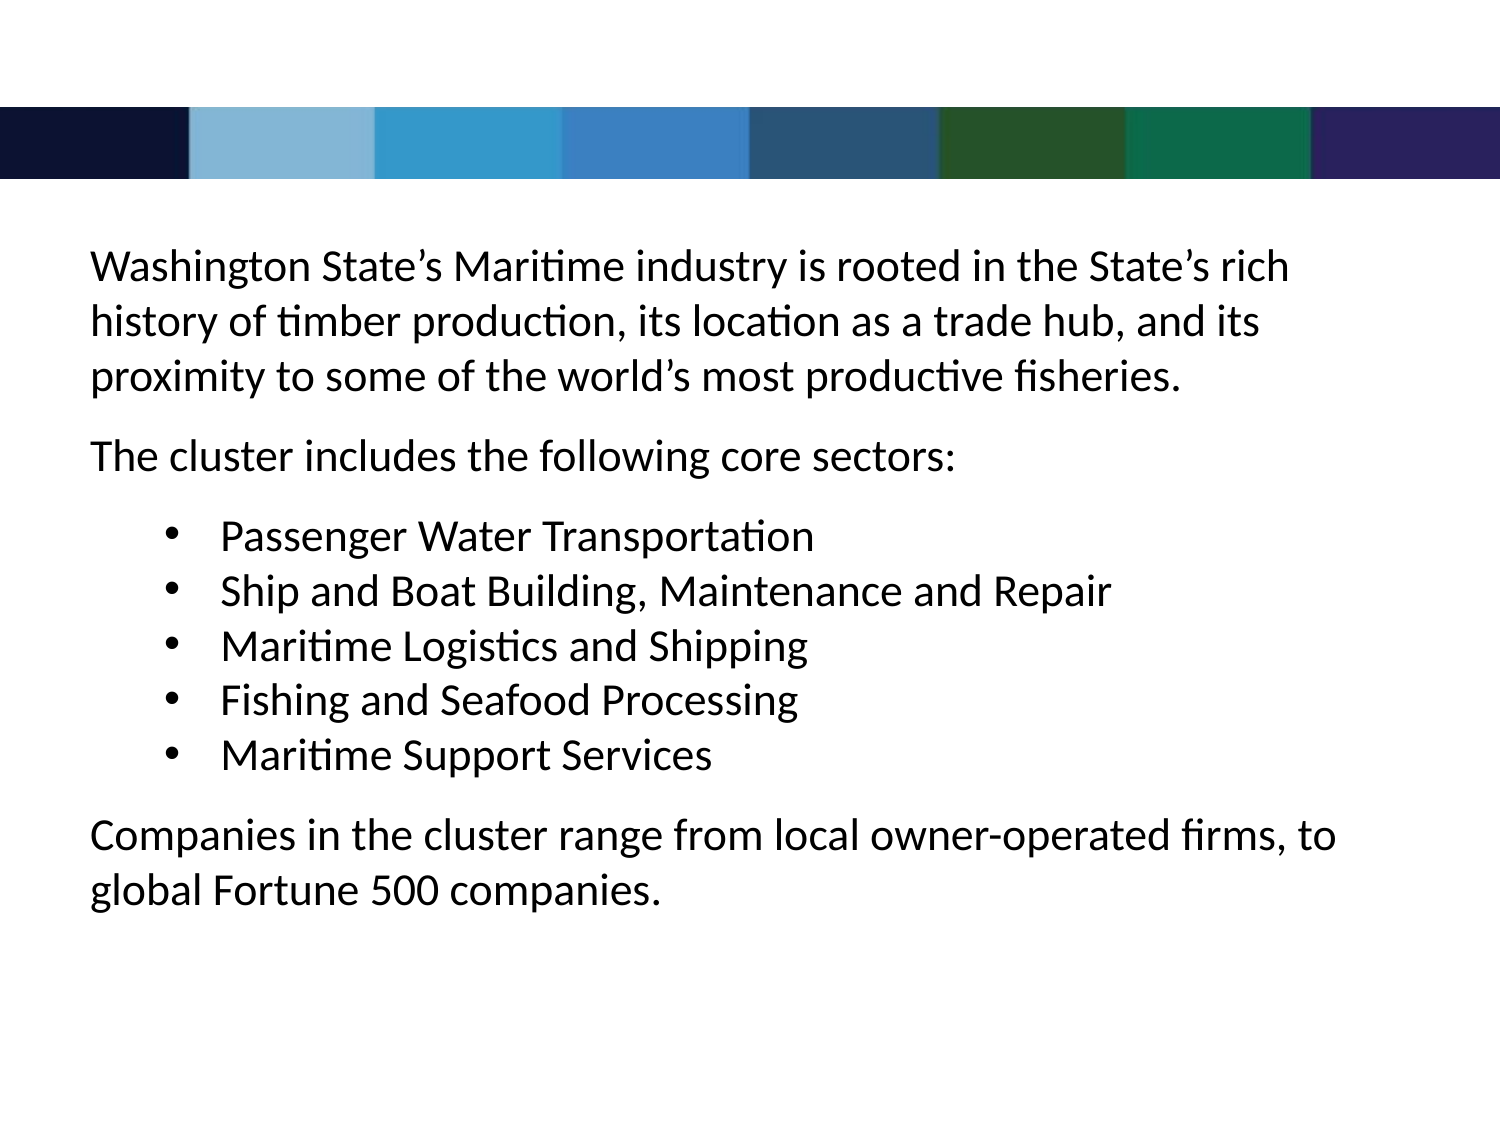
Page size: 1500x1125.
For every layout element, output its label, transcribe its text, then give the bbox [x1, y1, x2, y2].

picture [0, 107, 1500, 179]
list Washington State’s Maritime industry is rooted in the State’s rich history of timber production, its location as a trade hub, and its proximity to some of the world’s most productive fisheries. The cluster includes the following core sectors: Passenger Water Transportation Ship and Boat Building, Maintenance and Repair Maritime Logistics and Shipping Fishing and Seafood Processing Maritime Support Services Companies in the cluster range from local owner-operated firms, to global Fortune 500 companies. [75, 227, 1425, 1055]
